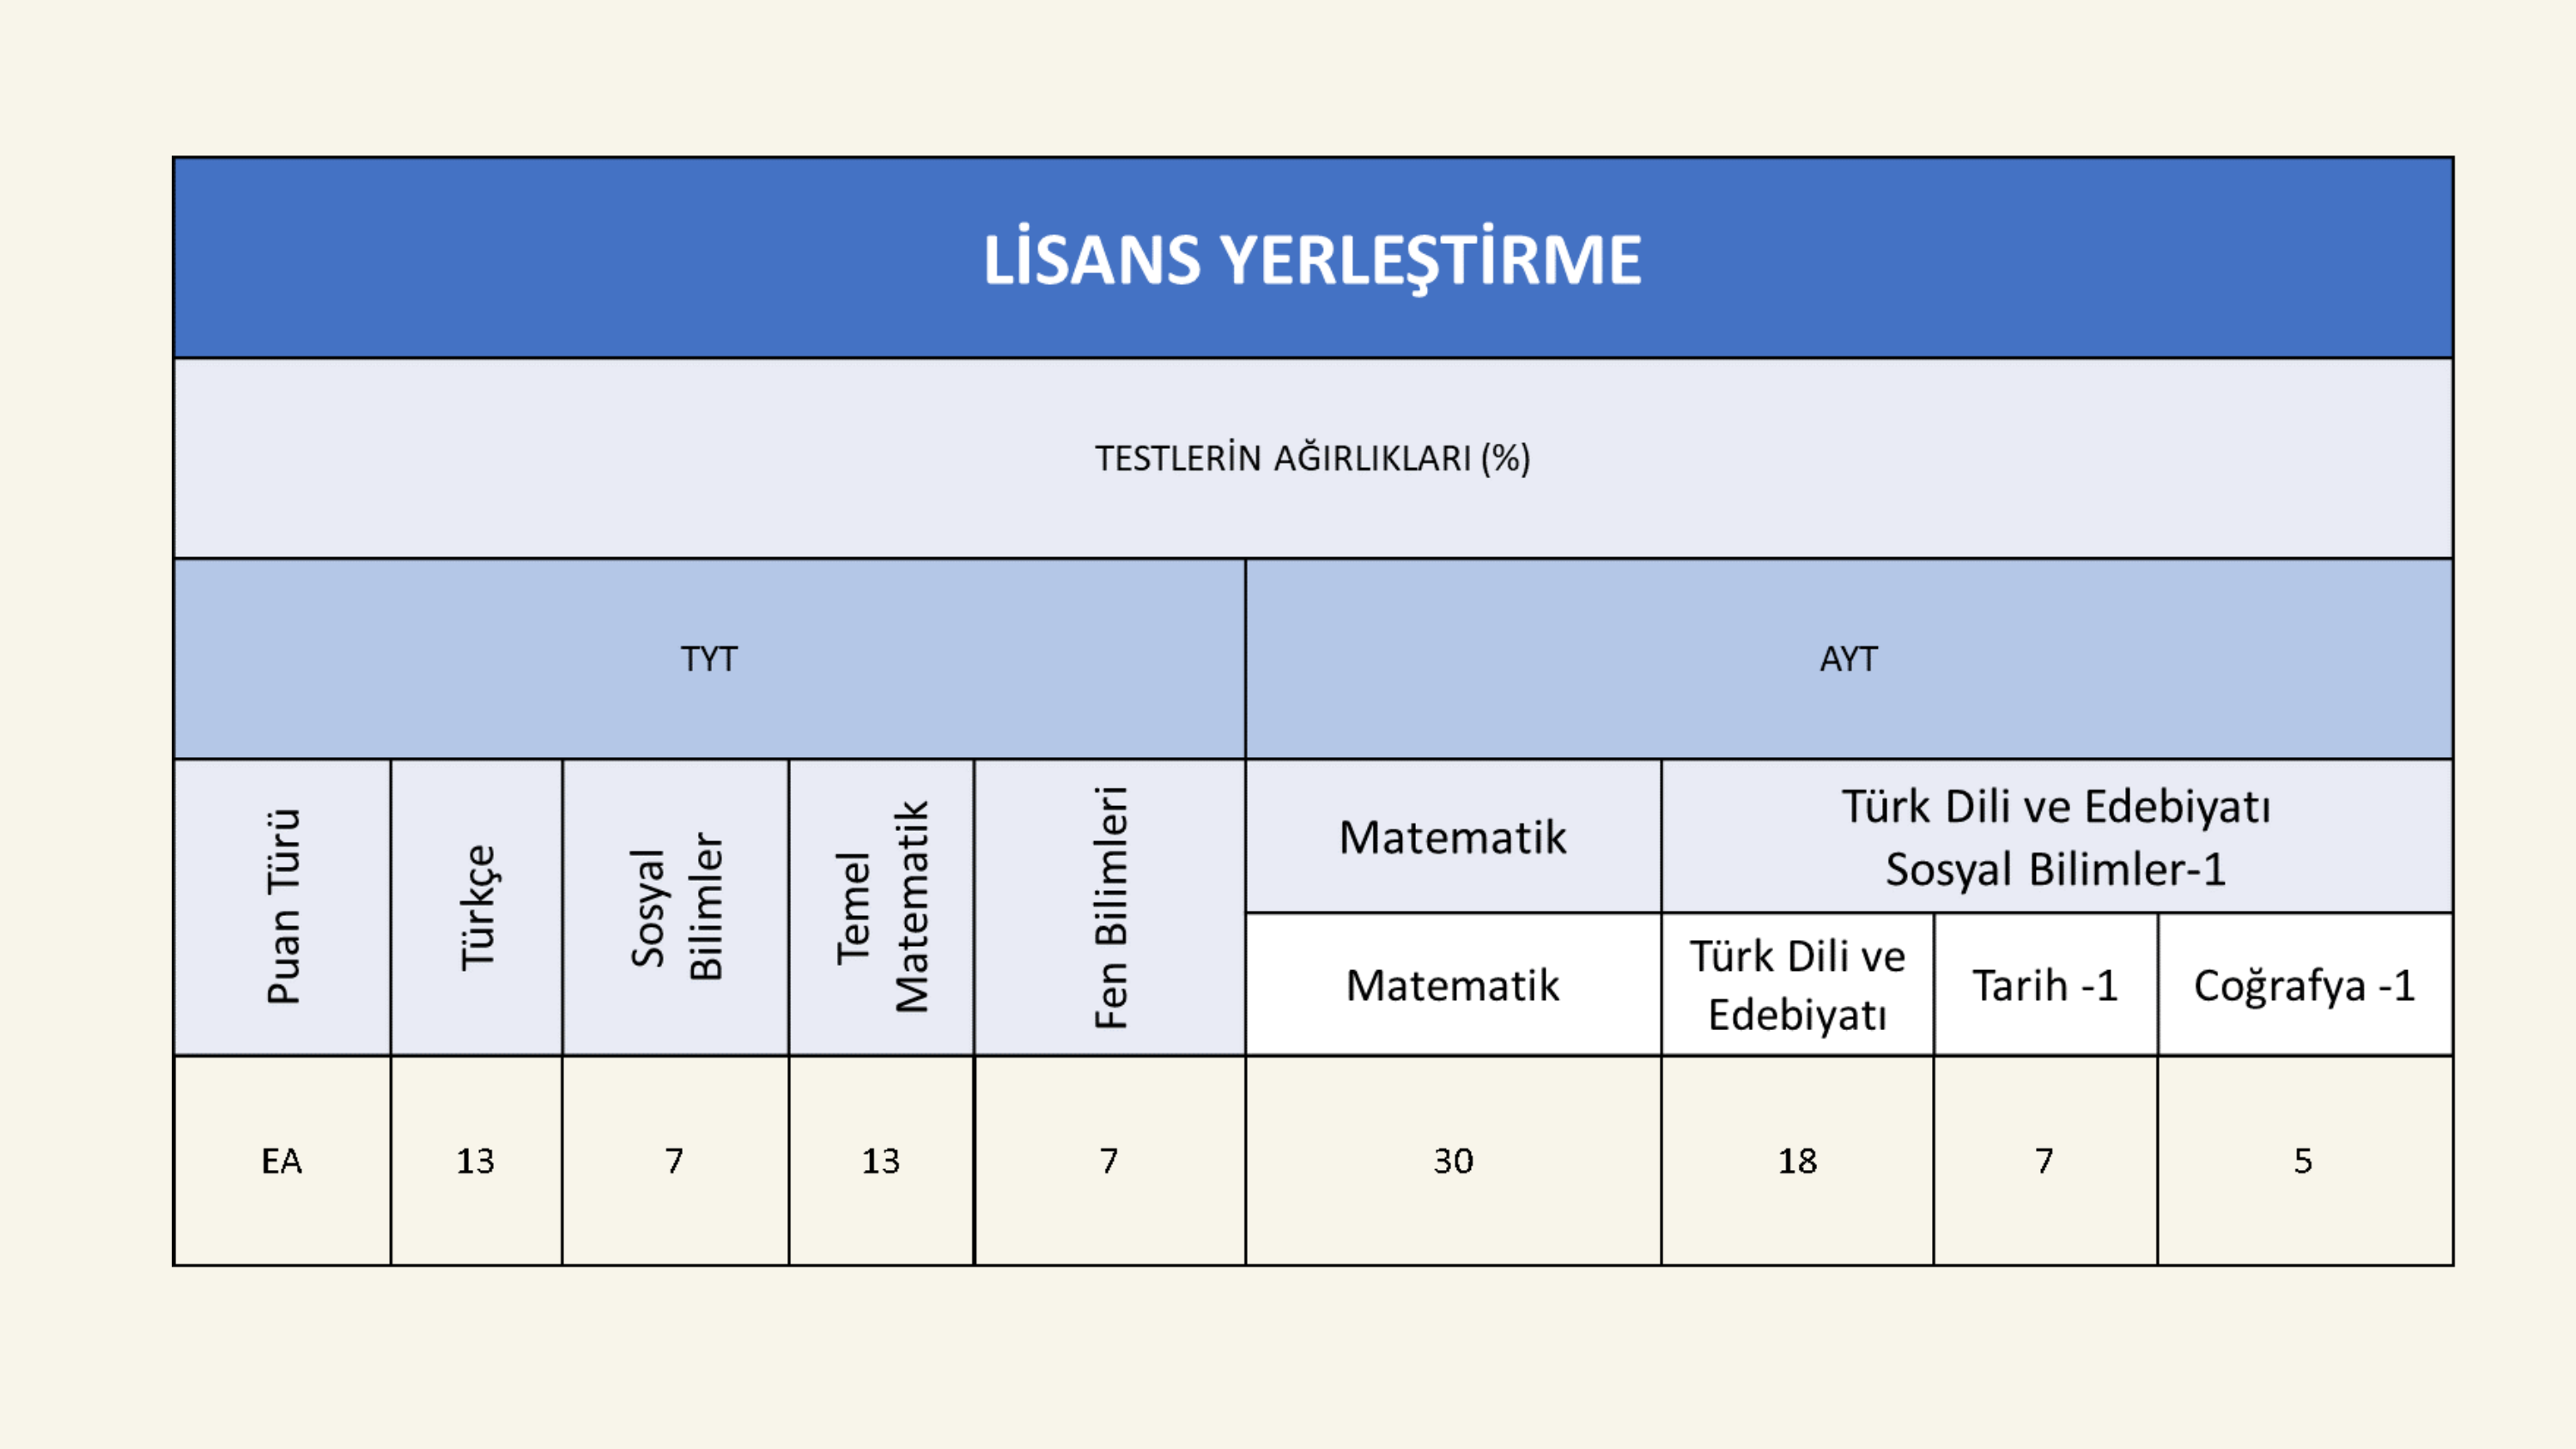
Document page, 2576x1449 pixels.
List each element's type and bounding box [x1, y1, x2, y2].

picture [171, 155, 2457, 1269]
